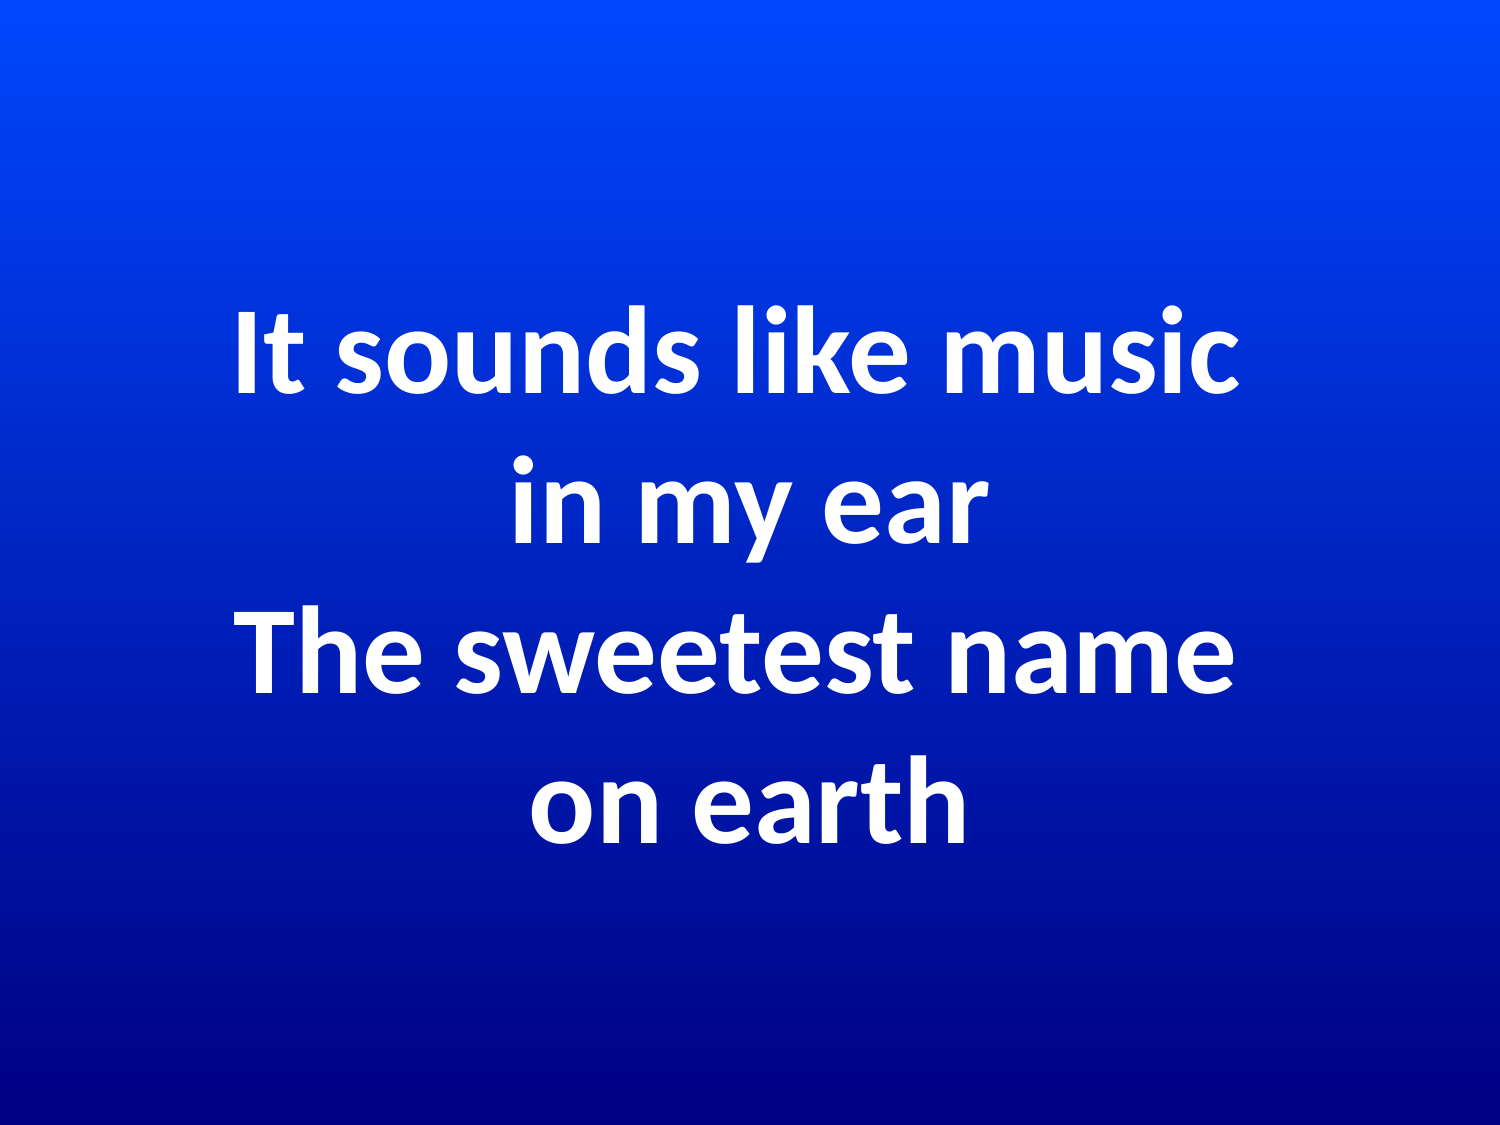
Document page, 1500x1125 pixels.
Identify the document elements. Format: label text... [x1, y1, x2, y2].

title It sounds like music in my ear The sweetest name on earth [112, 62, 1388, 1075]
